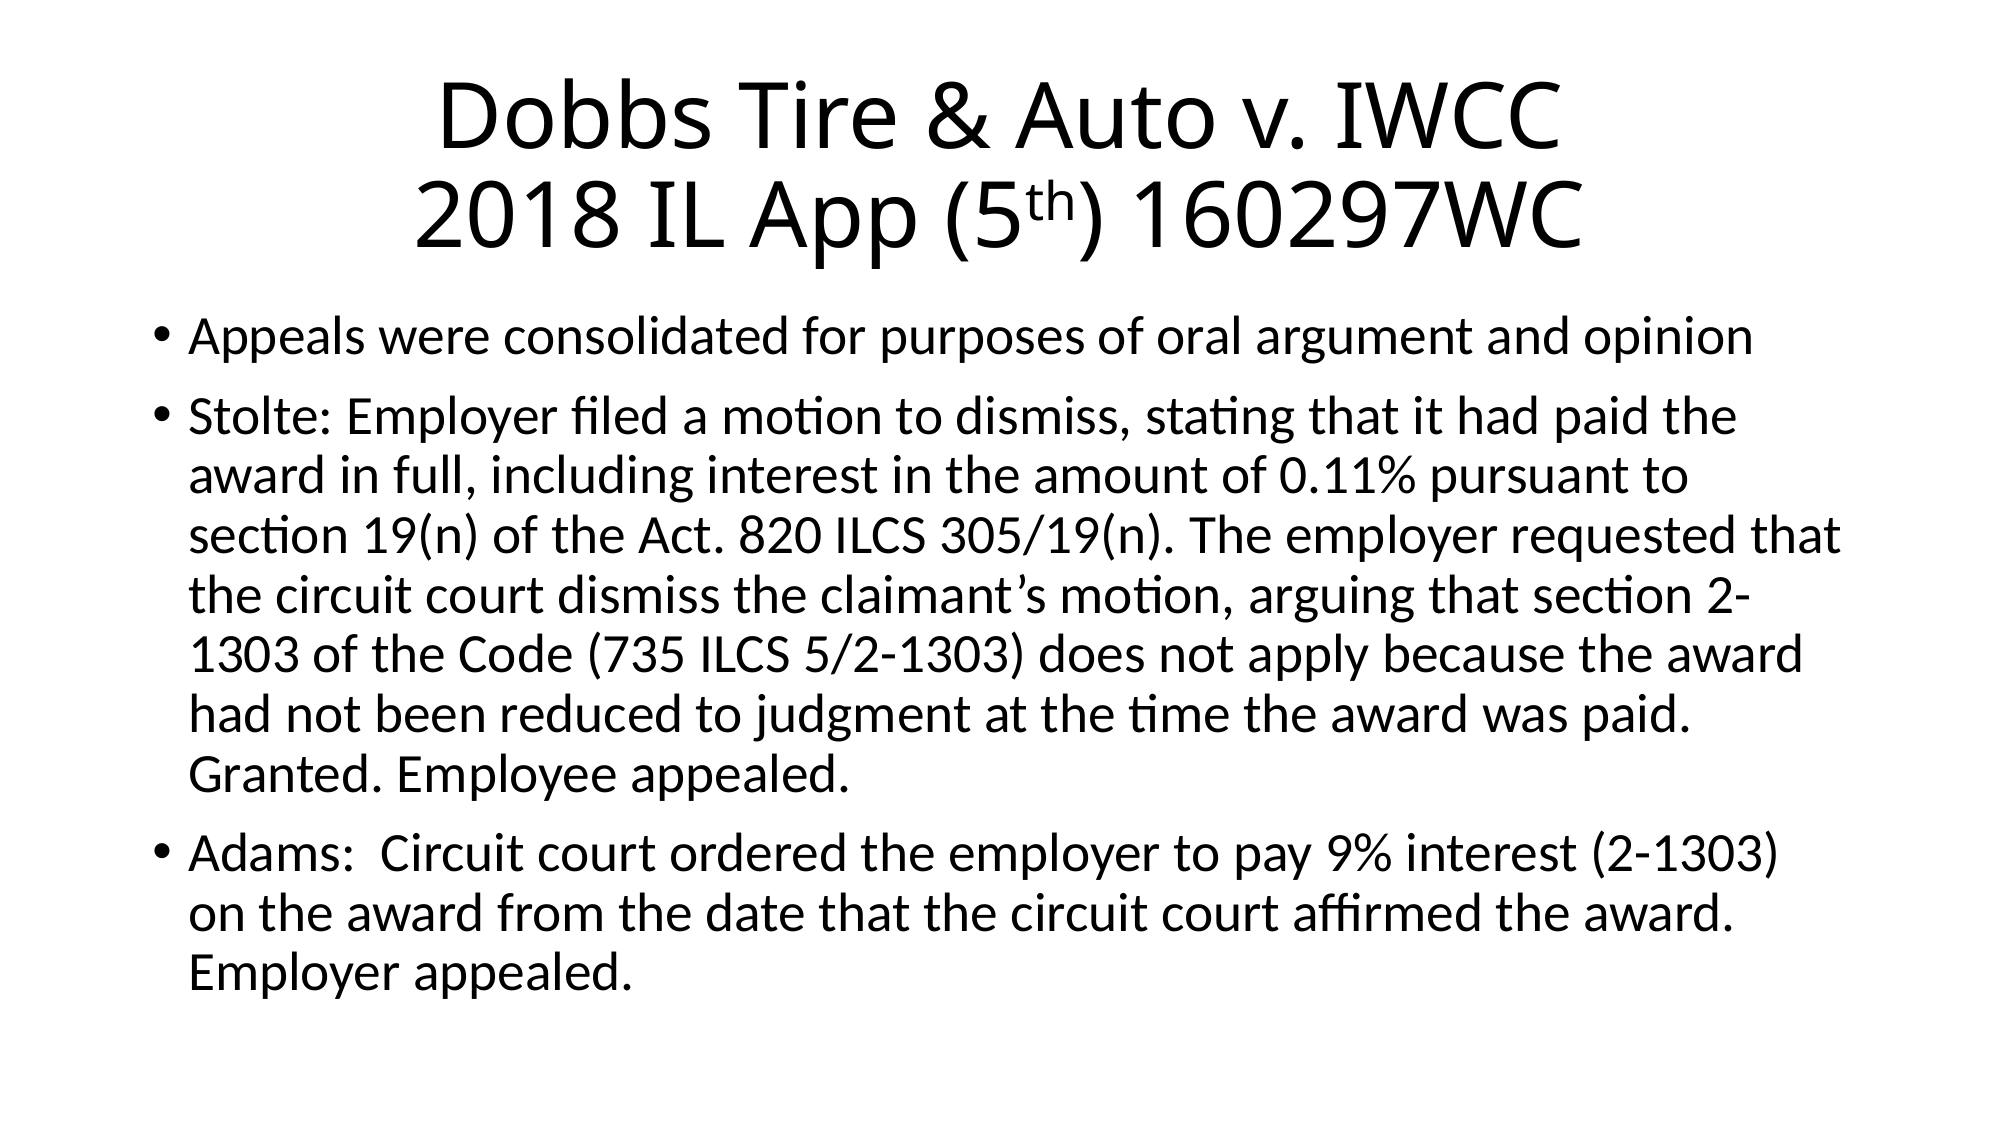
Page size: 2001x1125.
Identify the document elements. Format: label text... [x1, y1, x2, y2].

title Dobbs Tire & Auto v. IWCC 2018 IL App (5th) 160297WC [137, 59, 1863, 278]
list Appeals were consolidated for purposes of oral argument and opinion Stolte: Employer filed a motion to dismiss, stating that it had paid the award in full, including interest in the amount of 0.11% pursuant to section 19(n) of the Act. 820 ILCS 305/19(n). The employer requested that the circuit court dismiss the claimant’s motion, arguing that section 2-1303 of the Code (735 ILCS 5/2-1303) does not apply because the award had not been reduced to judgment at the time the award was paid. Granted. Employee appealed. Adams: Circuit court ordered the employer to pay 9% interest (2-1303) on the award from the date that the circuit court affirmed the award. Employer appealed. [137, 299, 1863, 1014]
